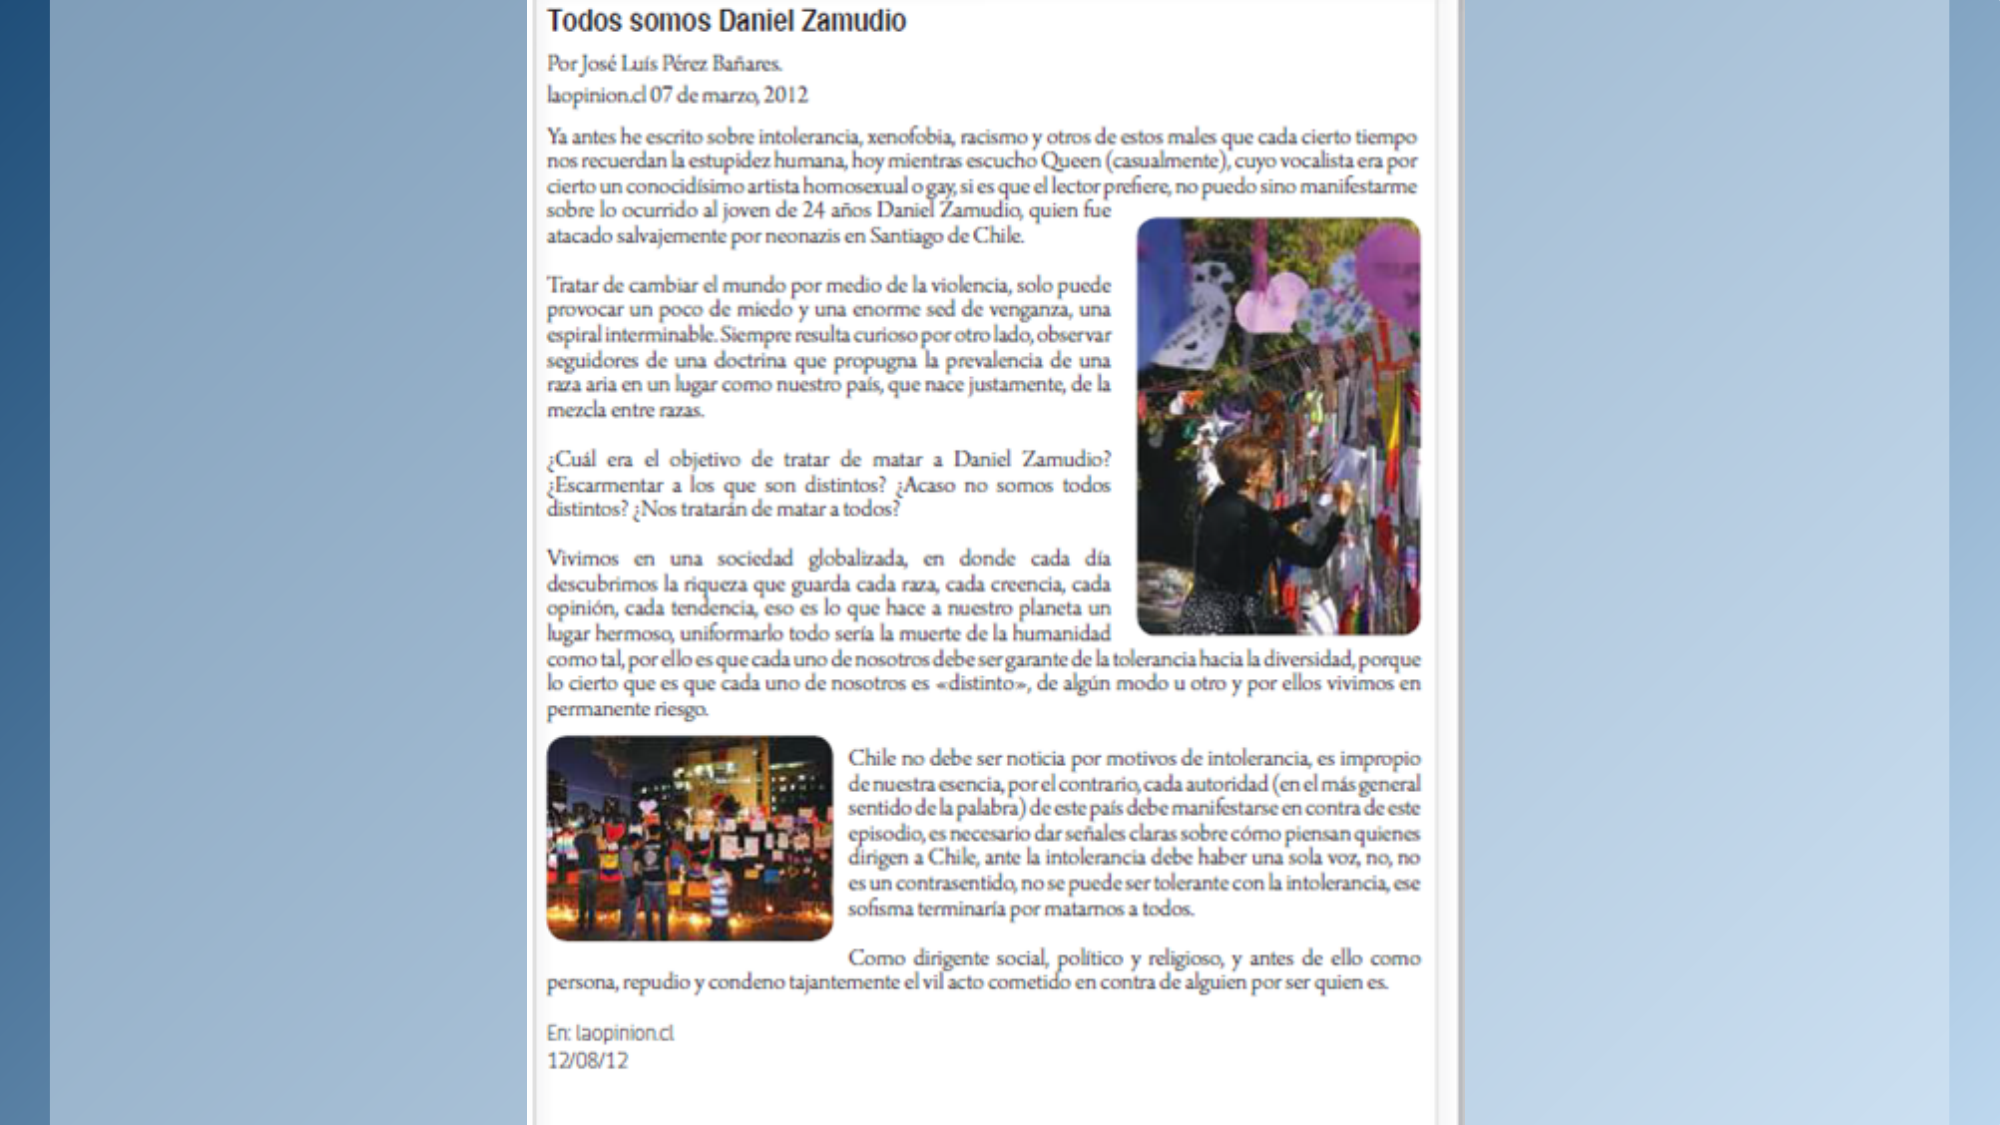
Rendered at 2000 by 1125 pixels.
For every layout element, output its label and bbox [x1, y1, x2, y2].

picture [527, 0, 1465, 1125]
